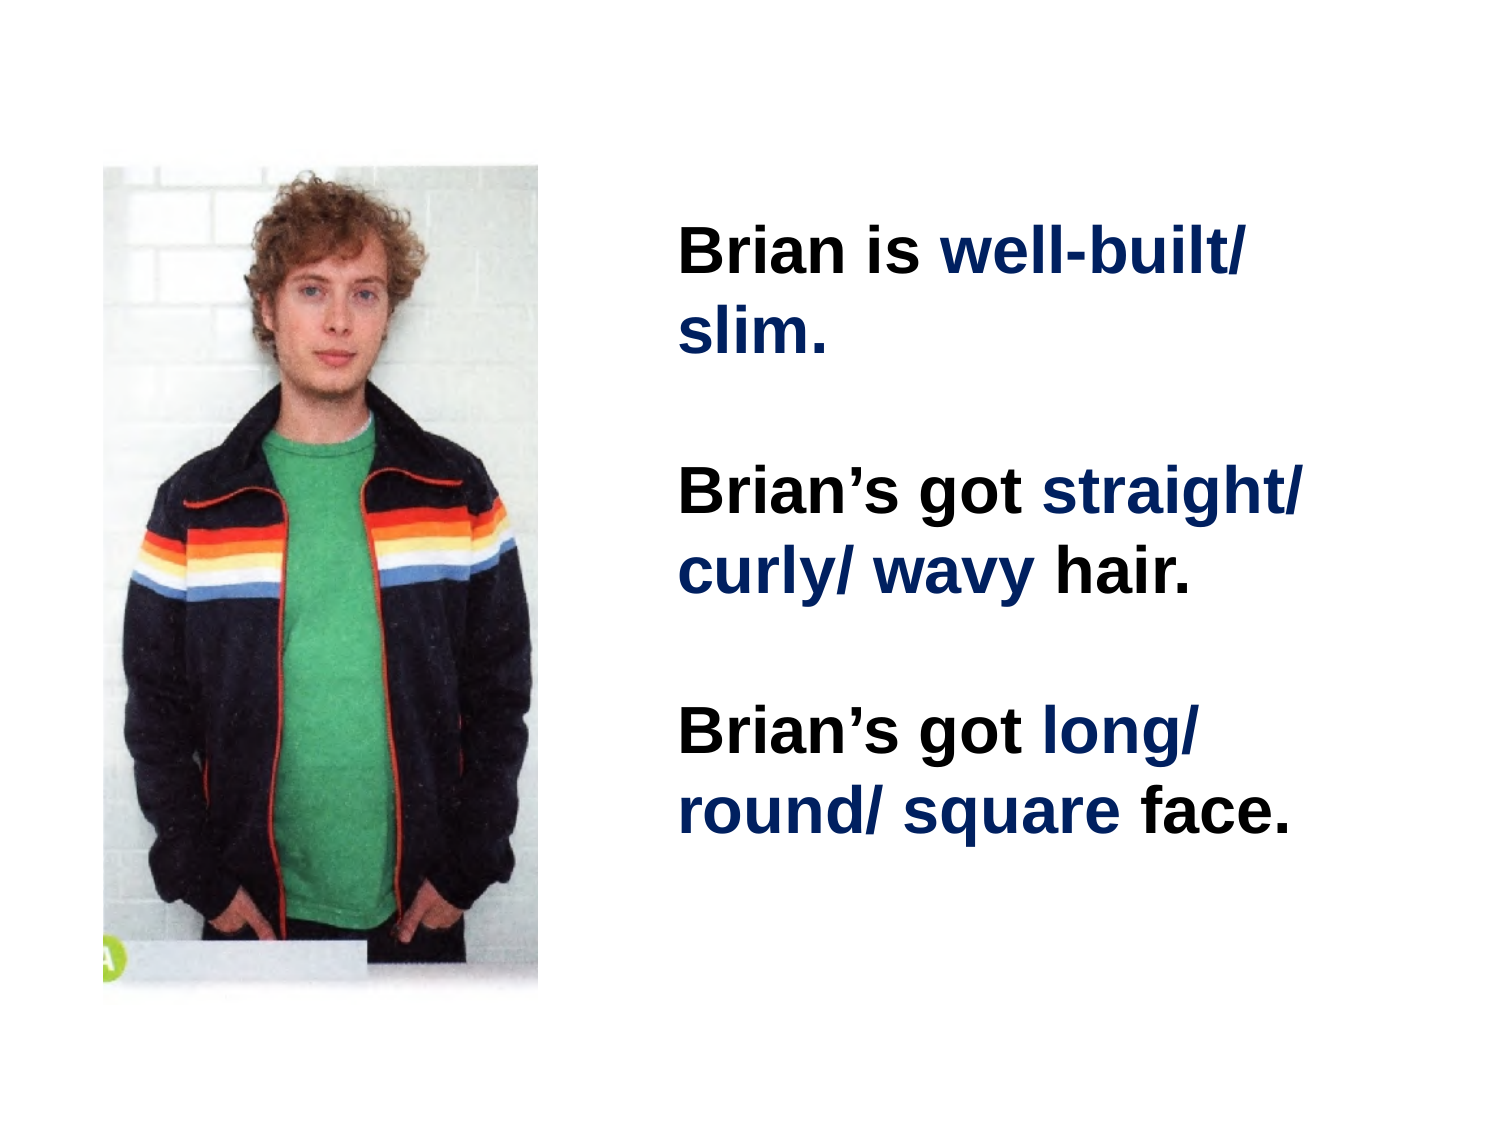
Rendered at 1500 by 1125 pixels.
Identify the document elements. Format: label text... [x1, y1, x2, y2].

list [103, 149, 538, 1005]
text_box Brian is well-built/ slim. Brian’s got straight/ curly/ wavy hair. Brian’s got long/ round/ square face. [662, 199, 1413, 855]
